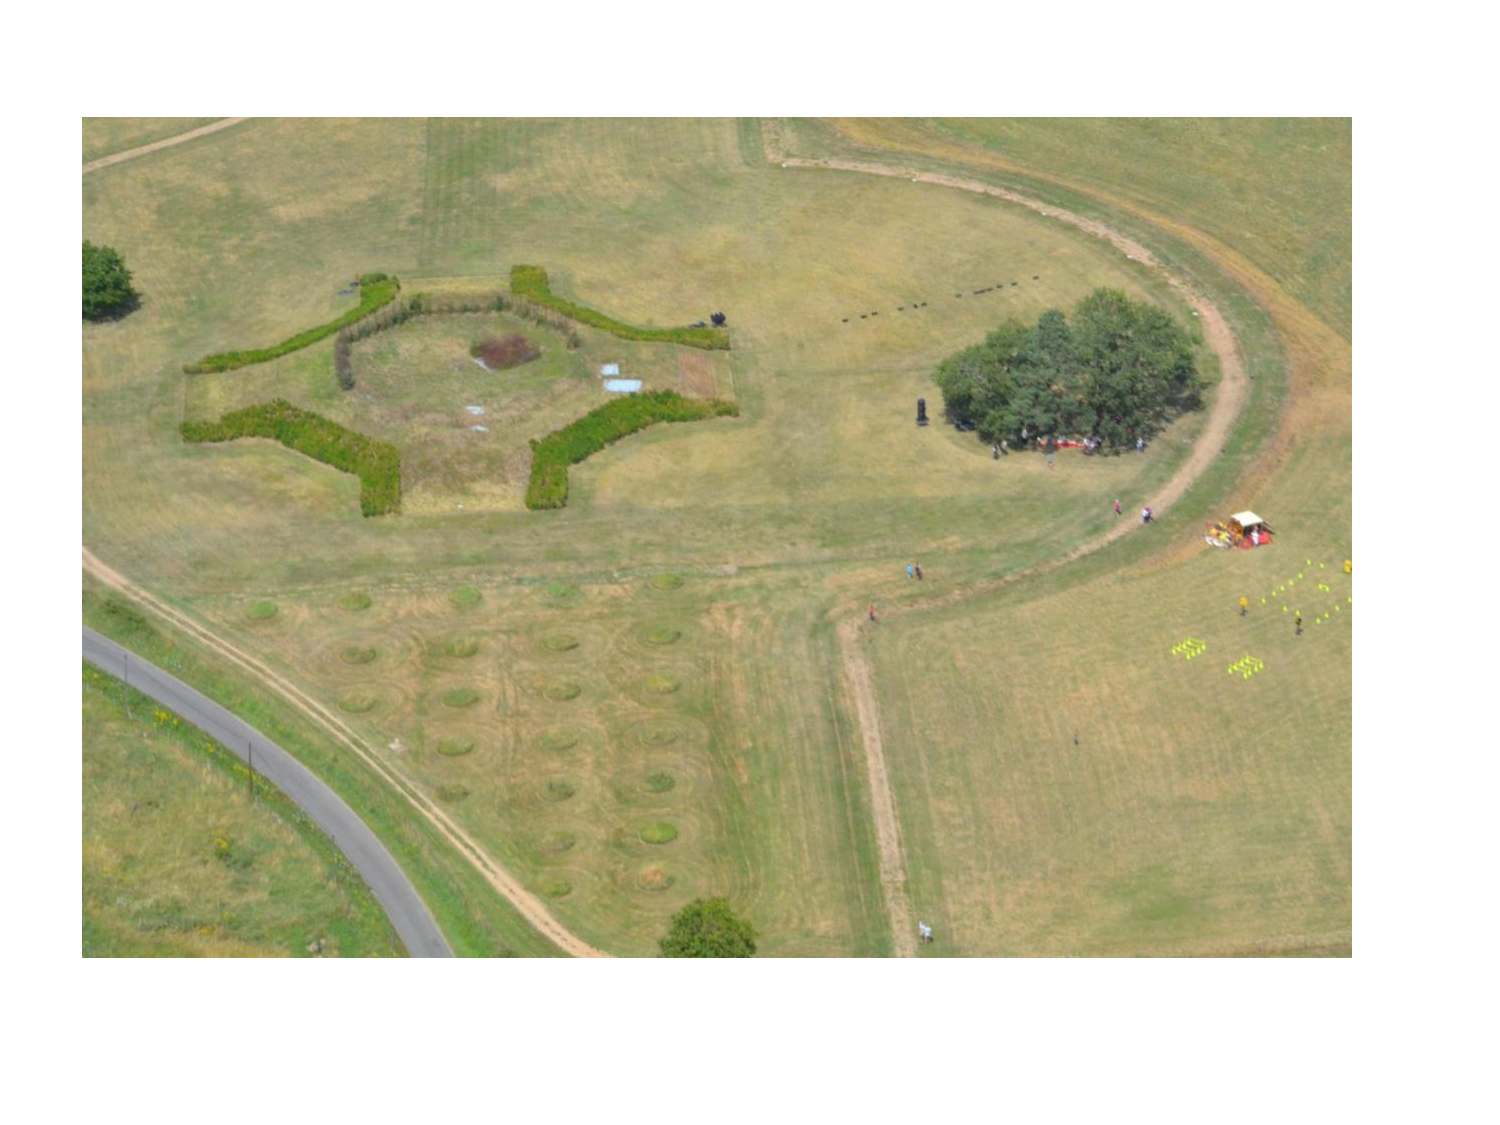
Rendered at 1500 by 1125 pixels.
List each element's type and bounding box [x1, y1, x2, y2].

list [81, 116, 1352, 959]
